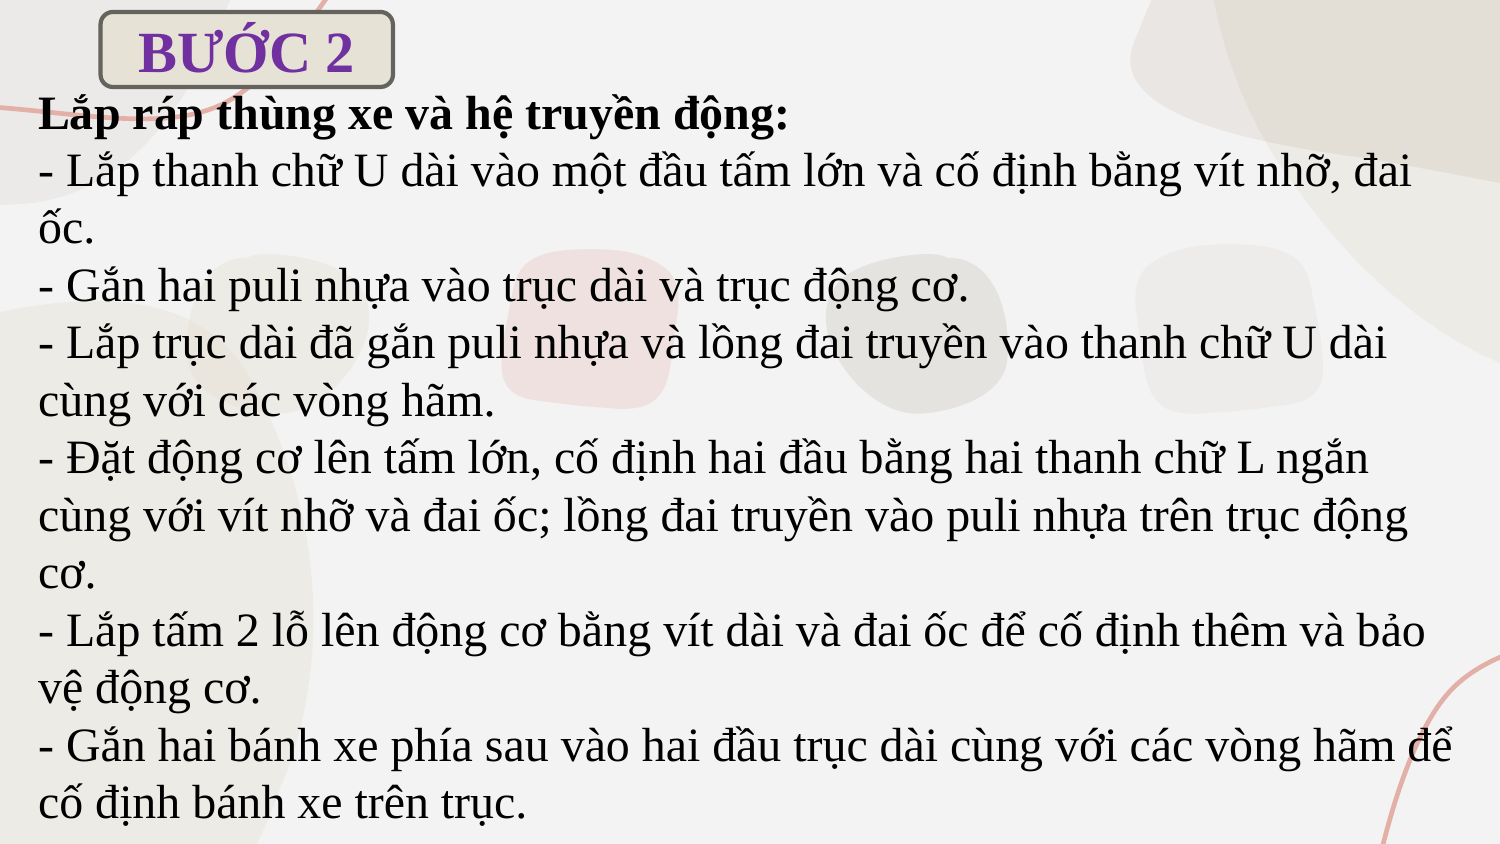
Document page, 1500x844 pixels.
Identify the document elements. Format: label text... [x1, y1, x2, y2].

text_box BƯỚC 2 [98, 9, 396, 73]
text_box Lắp ráp thùng xe và hệ truyền động: - Lắp thanh chữ U dài vào một đầu tấm lớn và cố định bằng vít nhỡ, đai ốc. - Gắn hai puli nhựa vào trục dài và trục động cơ. - Lắp trục dài đã gắn puli nhựa và lồng đai truyền vào thanh chữ U dài cùng với các vòng hãm. - Đặt động cơ lên tấm lớn, cố định hai đầu bằng hai thanh chữ L ngắn cùng với vít nhỡ và đai ốc; lồng đai truyền vào puli nhựa trên trục động cơ. - Lắp tấm 2 lỗ lên động cơ bằng vít dài và đai ốc để cố định thêm và bảo vệ động cơ. - Gắn hai bánh xe phía sau vào hai đầu trục dài cùng với các vòng hãm để cố định bánh xe trên trục. [23, 73, 1477, 836]
